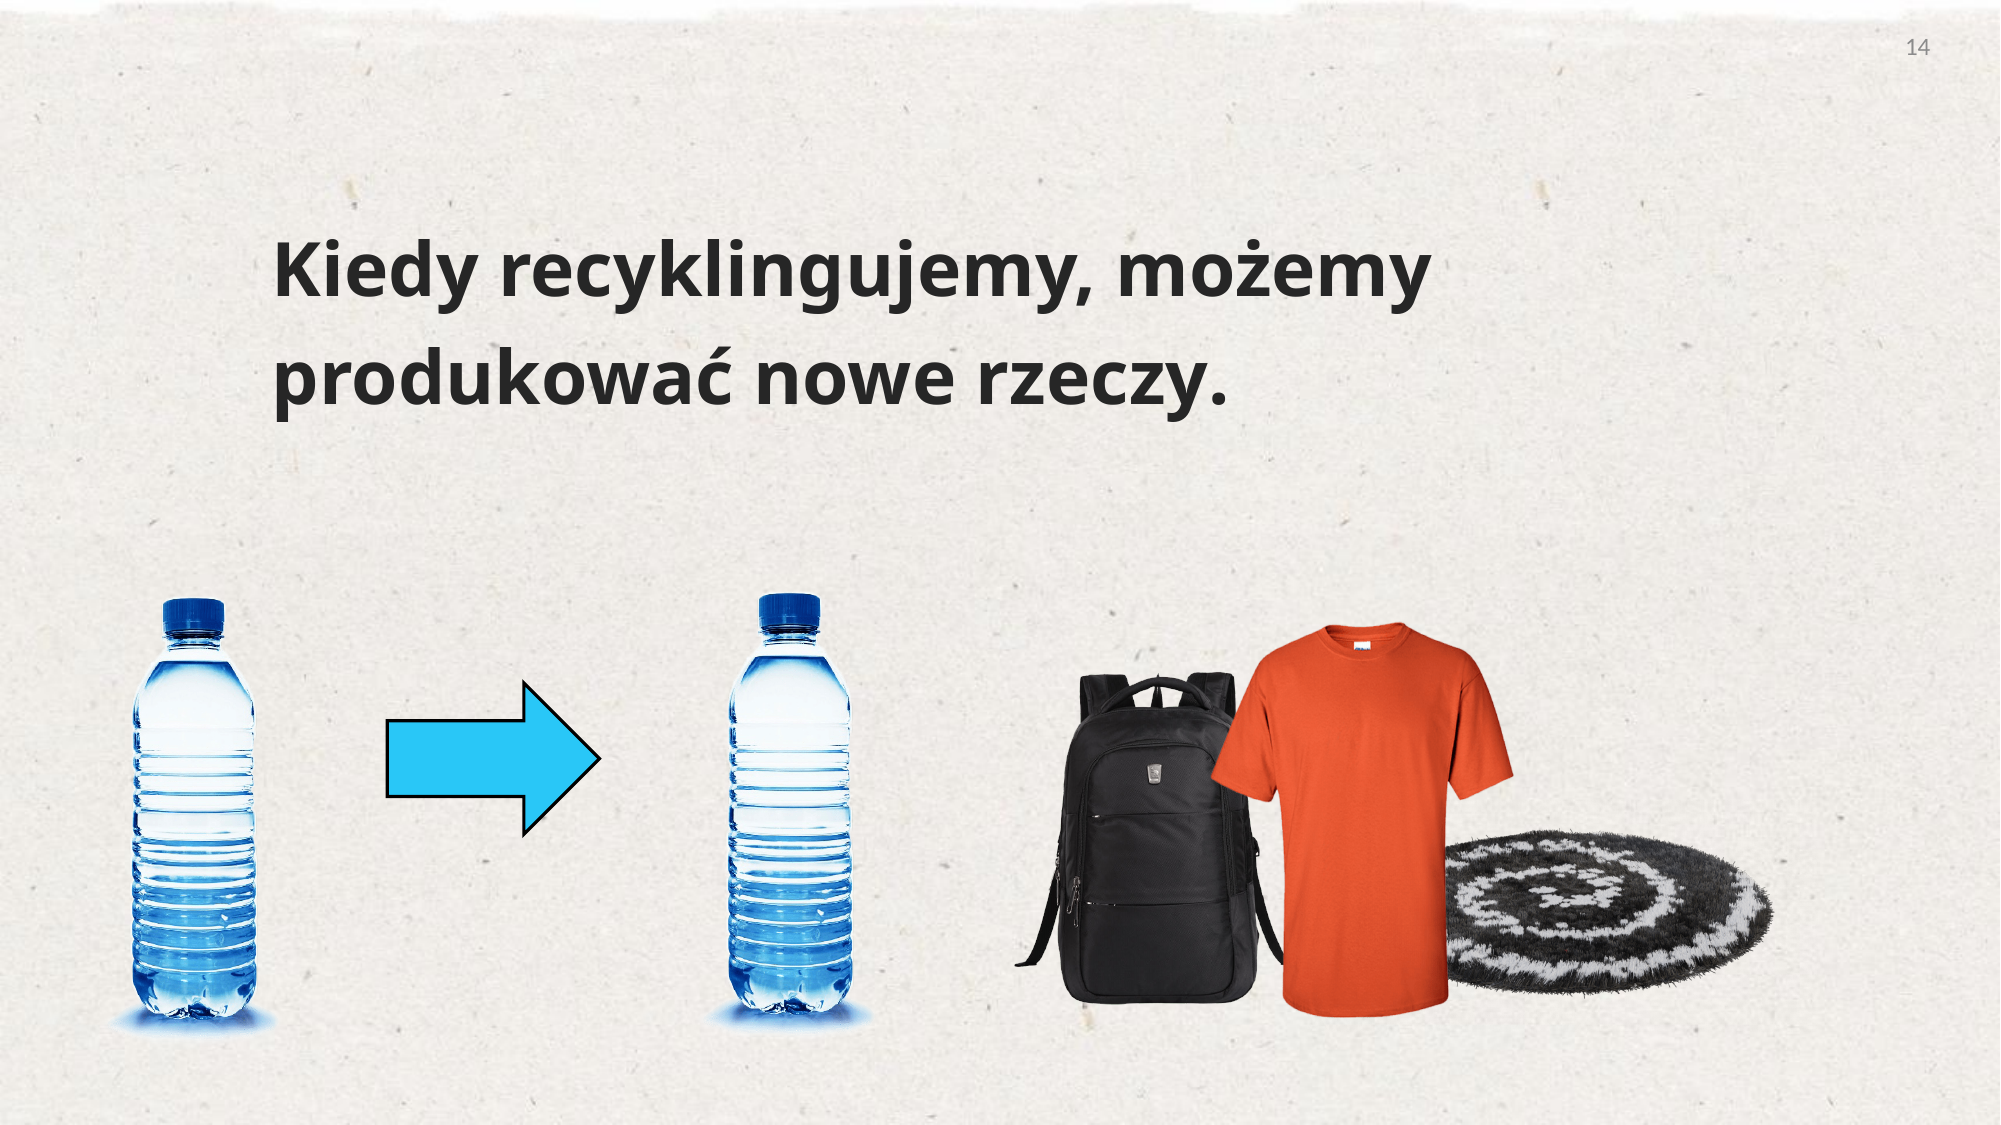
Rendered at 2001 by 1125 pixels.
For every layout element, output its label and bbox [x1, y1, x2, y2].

text_box [993, 621, 1818, 1032]
picture [0, 0, 2000, 1125]
